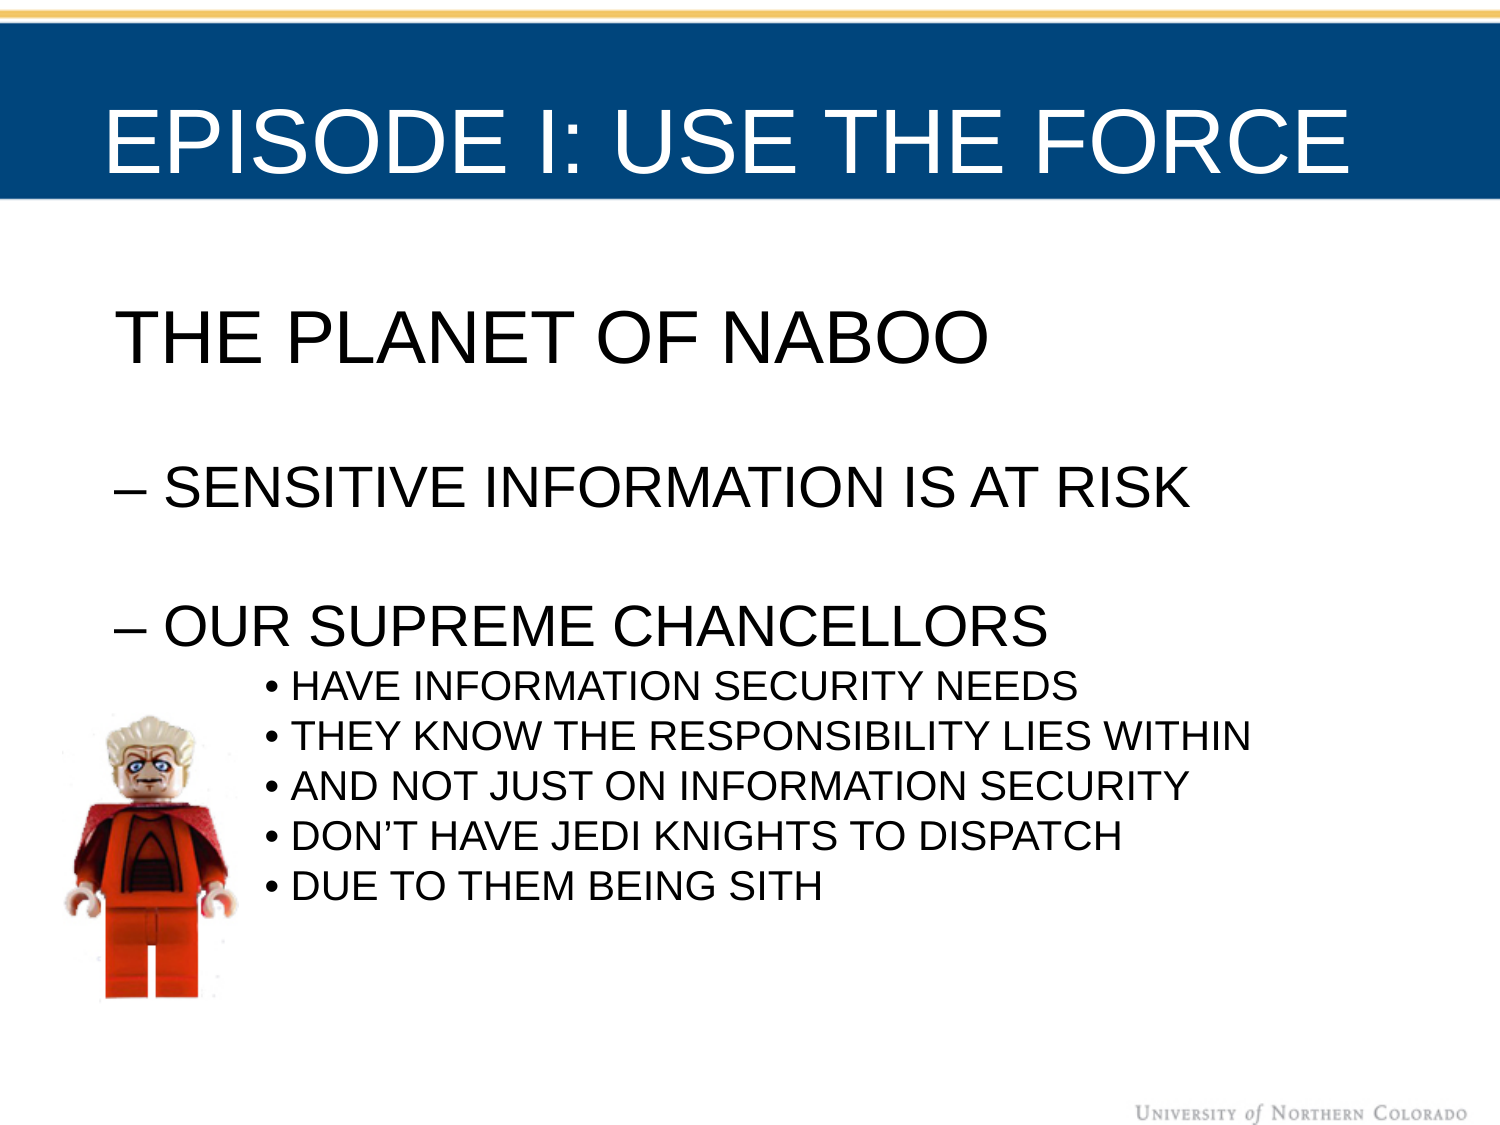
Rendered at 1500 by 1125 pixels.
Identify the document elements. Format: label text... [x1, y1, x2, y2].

text_box THE PLANET OF NABOO – SENSITIVE INFORMATION IS AT RISK – OUR SUPREME CHANCELLORS • HAVE INFORMATION SECURITY NEEDS • THEY KNOW THE RESPONSIBILITY LIES WITHIN • AND NOT JUST ON INFORMATION SECURITY • DON’T HAVE JEDI KNIGHTS TO DISPATCH • DUE TO THEM BEING SITH [99, 281, 1363, 917]
picture [0, 0, 1500, 1125]
text_box EPISODE I: USE THE FORCE [87, 75, 1475, 275]
